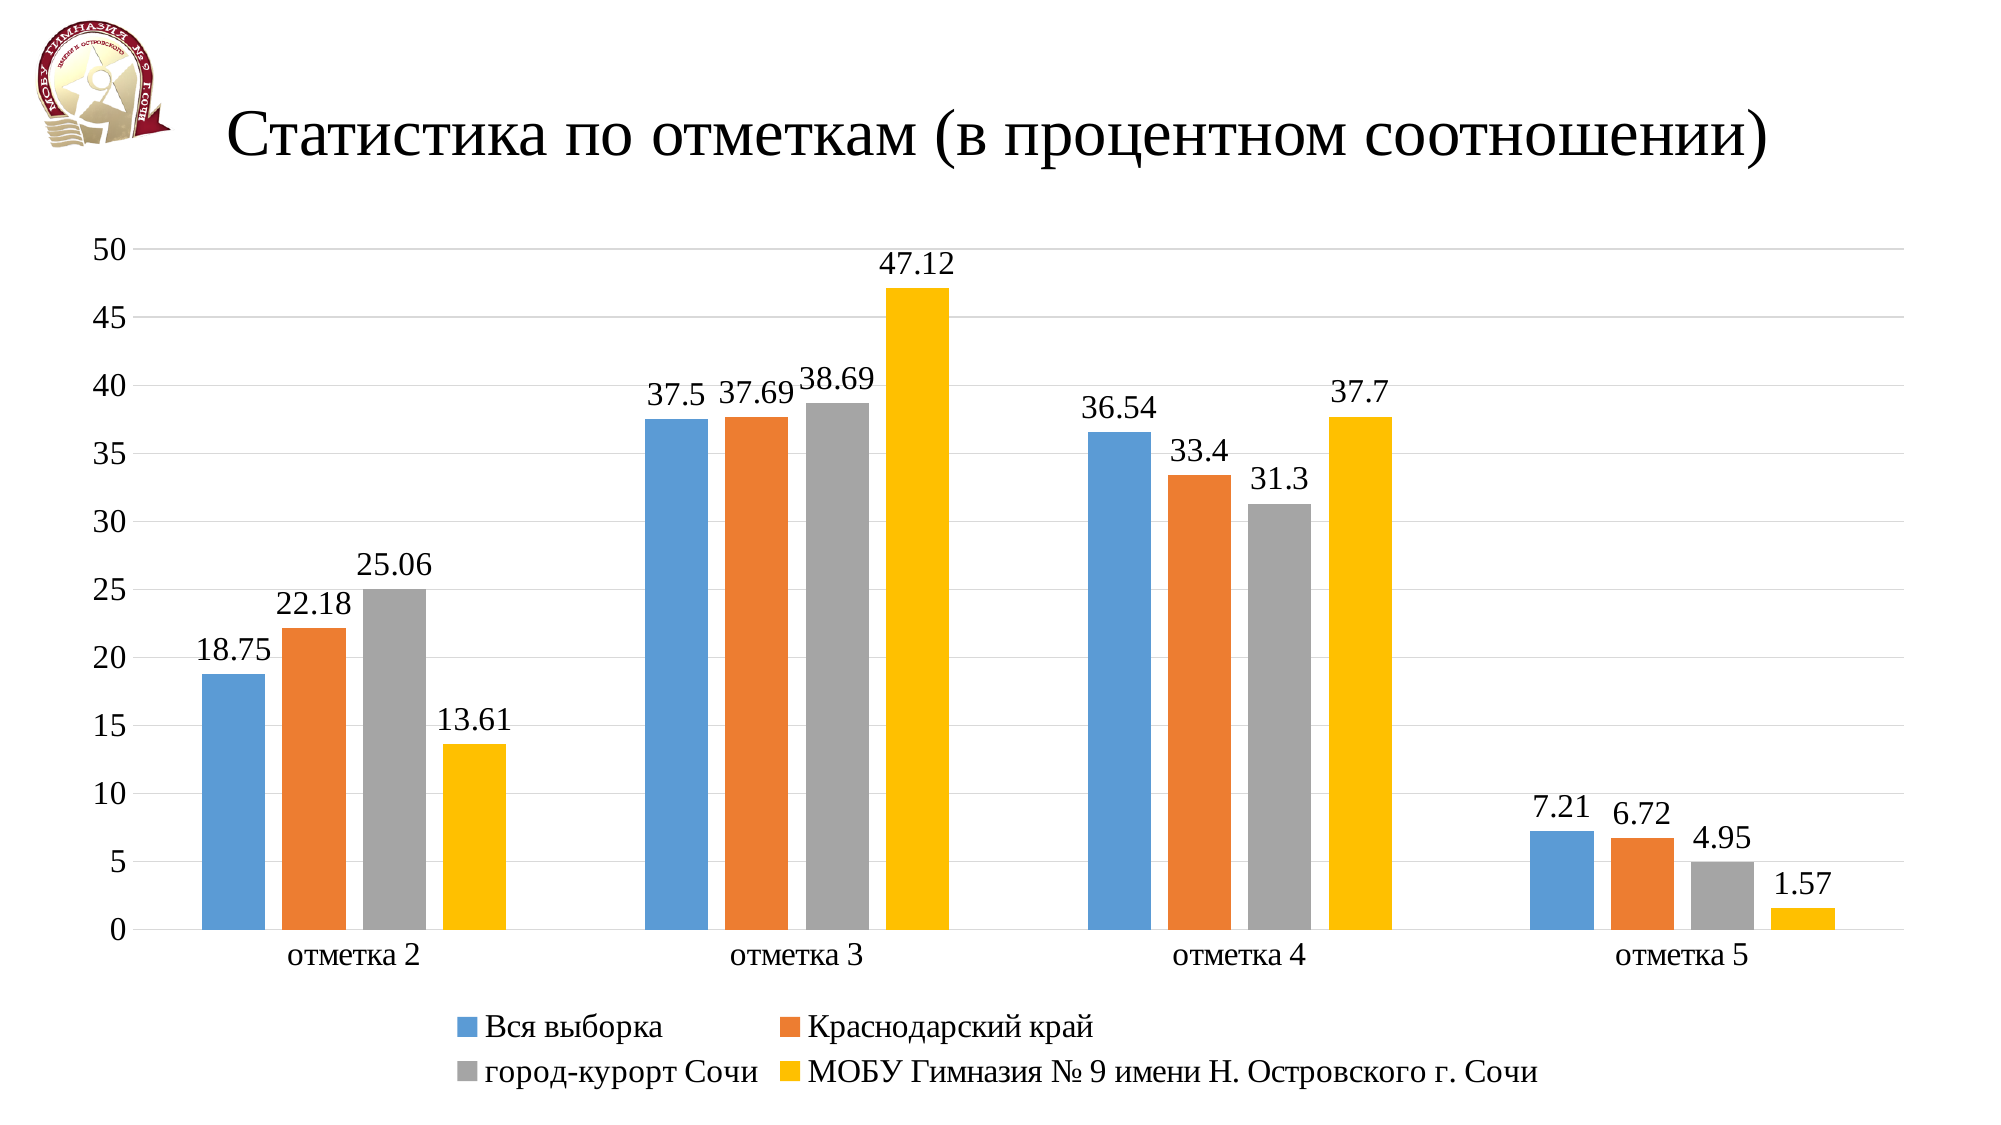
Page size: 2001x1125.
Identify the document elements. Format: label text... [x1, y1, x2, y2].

picture [32, 18, 176, 150]
chart [54, 212, 1942, 1097]
title Статистика по отметкам (в процентном соотношении) [54, 18, 1942, 212]
